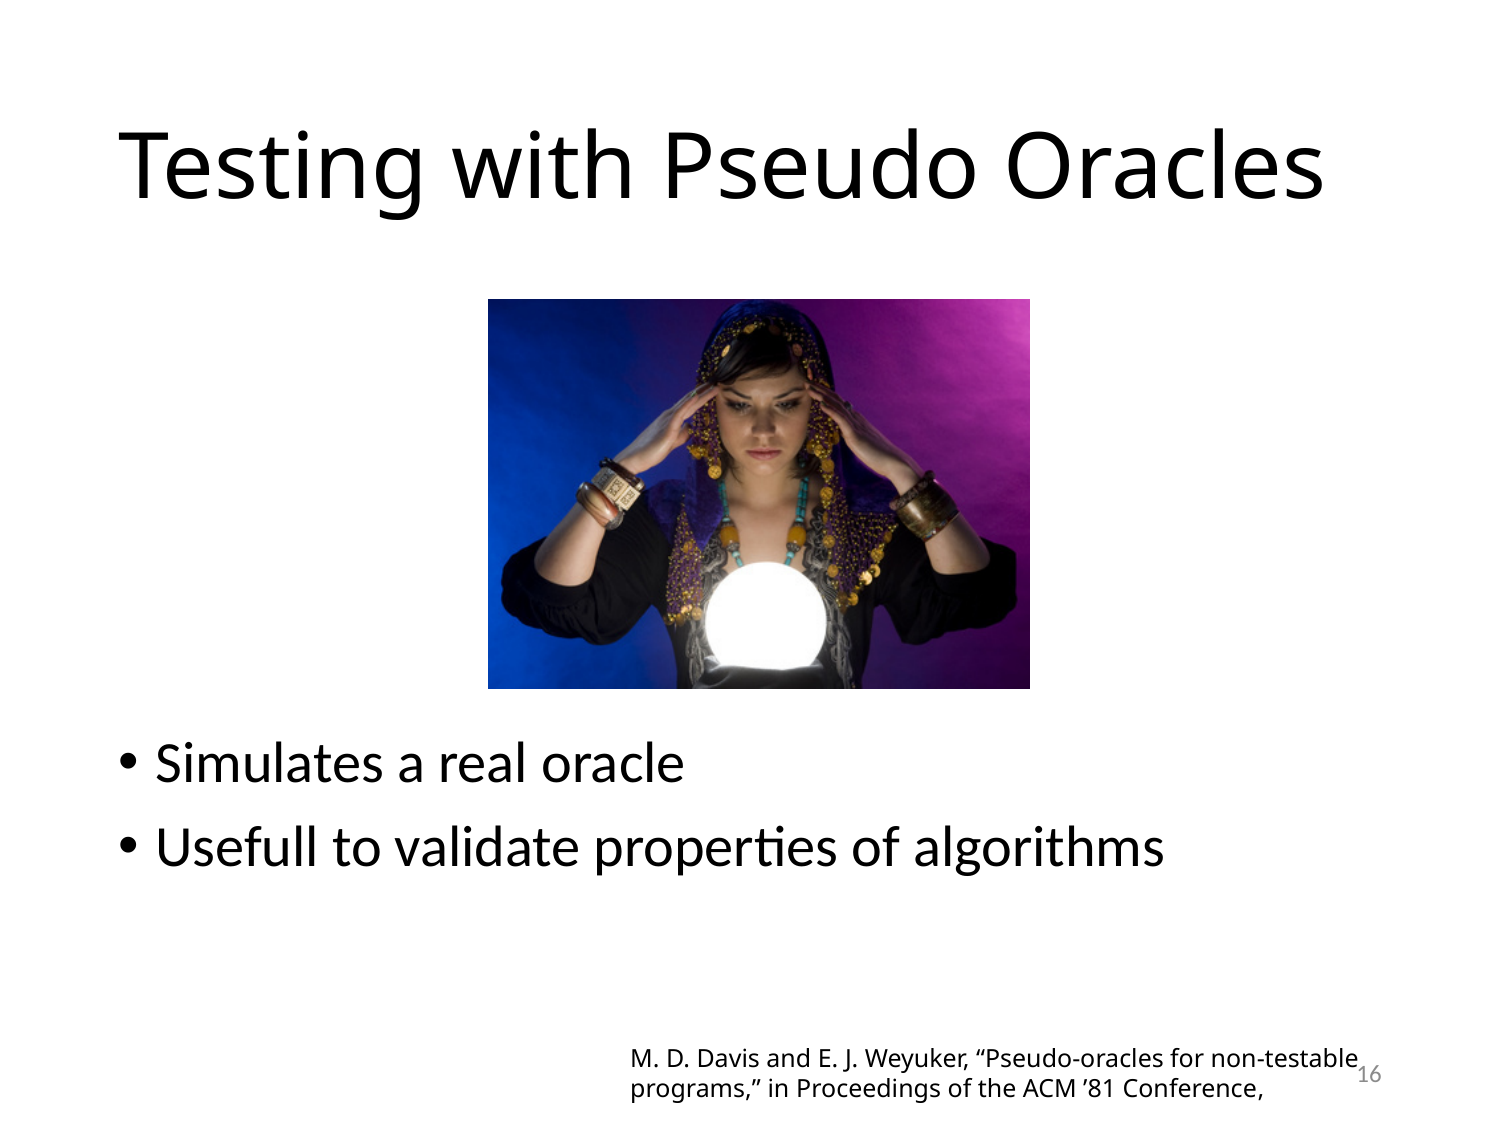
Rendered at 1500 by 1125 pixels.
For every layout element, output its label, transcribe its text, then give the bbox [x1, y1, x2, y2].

text_box M. D. Davis and E. J. Weyuker, “Pseudo-oracles for non-testable programs,” in Proceedings of the ACM ’81 Conference, [615, 1035, 1500, 1110]
picture [488, 299, 1030, 689]
slide_number 16 [1059, 1042, 1397, 1103]
list Simulates a real oracle Usefull to validate properties of algorithms [103, 299, 1397, 1014]
title Testing with Pseudo Oracles [103, 59, 1397, 278]
